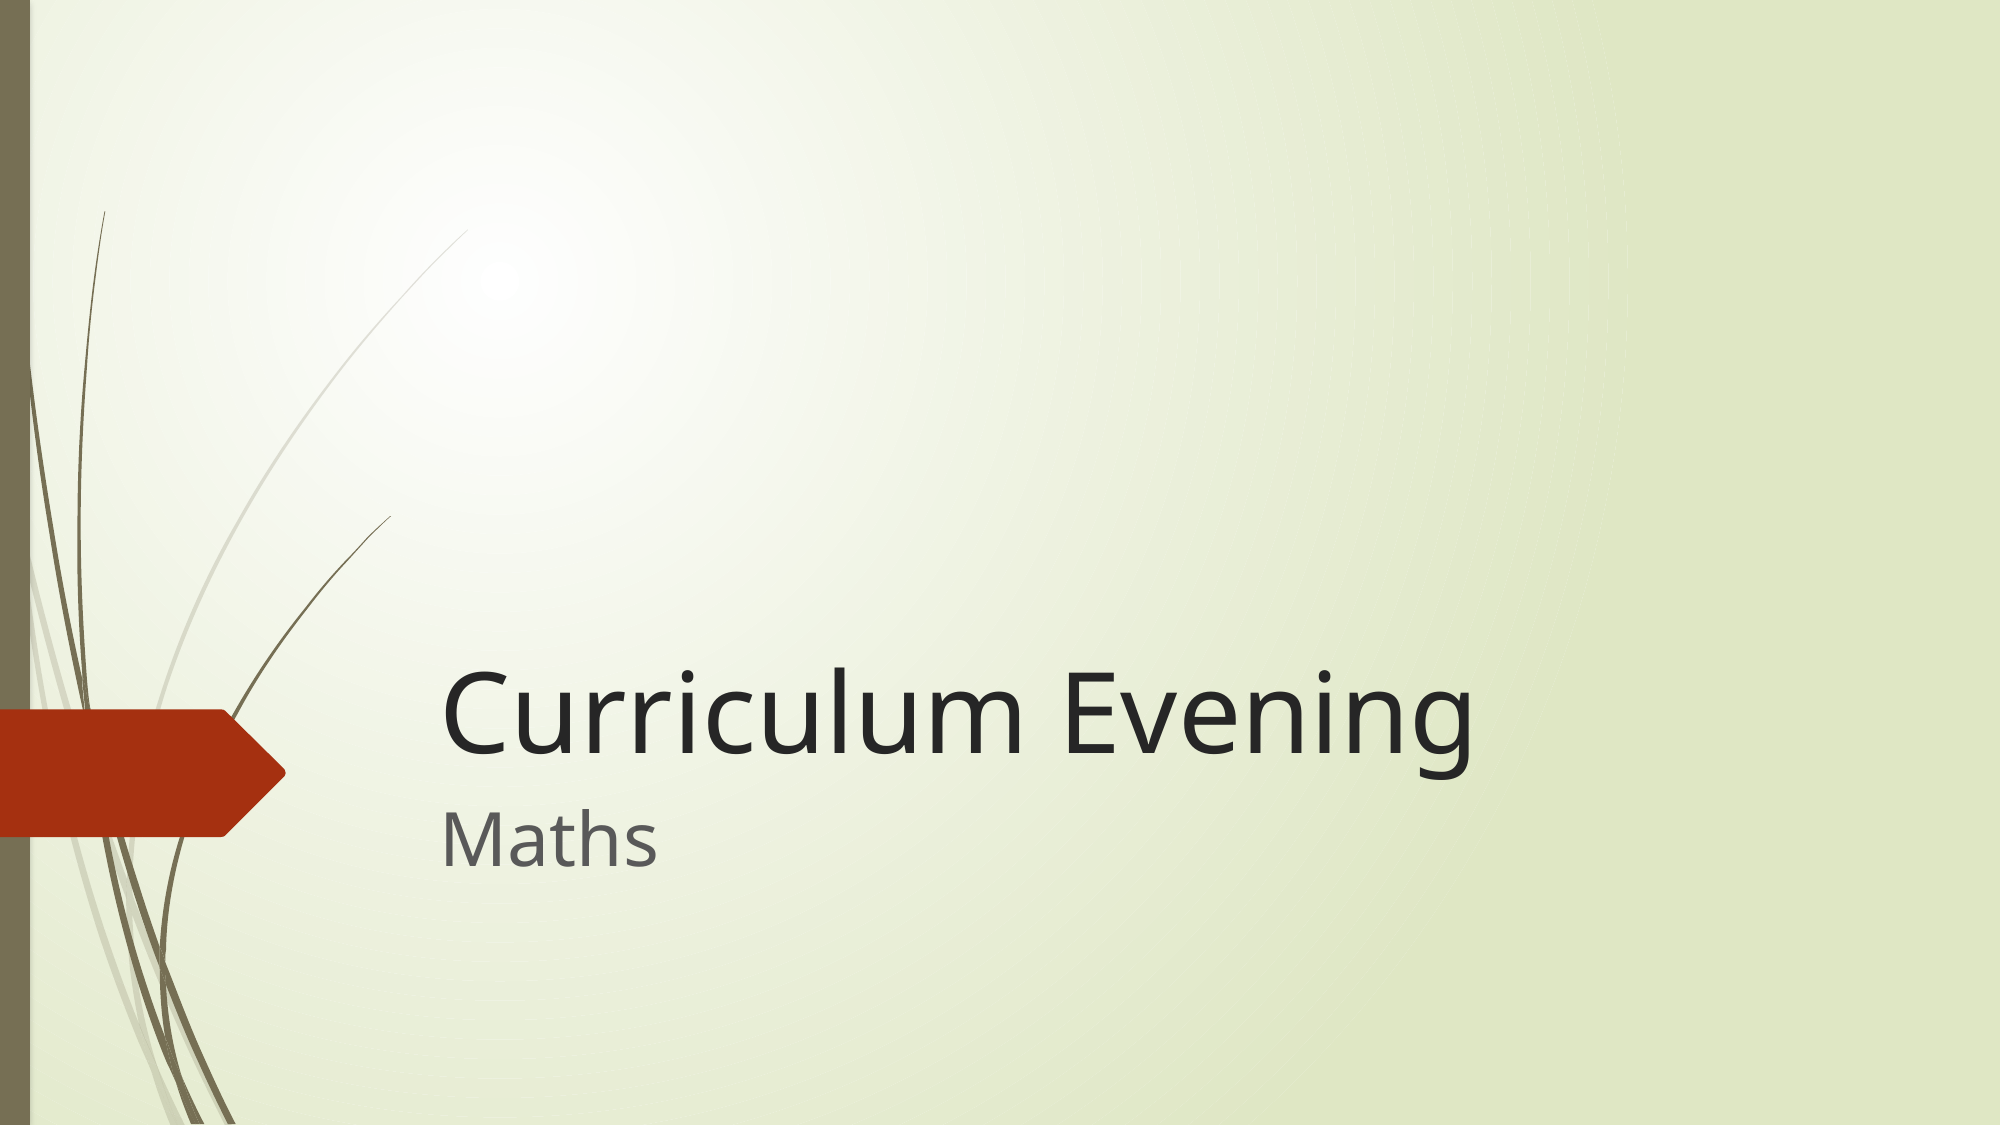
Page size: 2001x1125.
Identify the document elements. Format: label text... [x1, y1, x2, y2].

subtitle Maths [424, 783, 1888, 969]
title Curriculum Evening [424, 412, 1888, 783]
